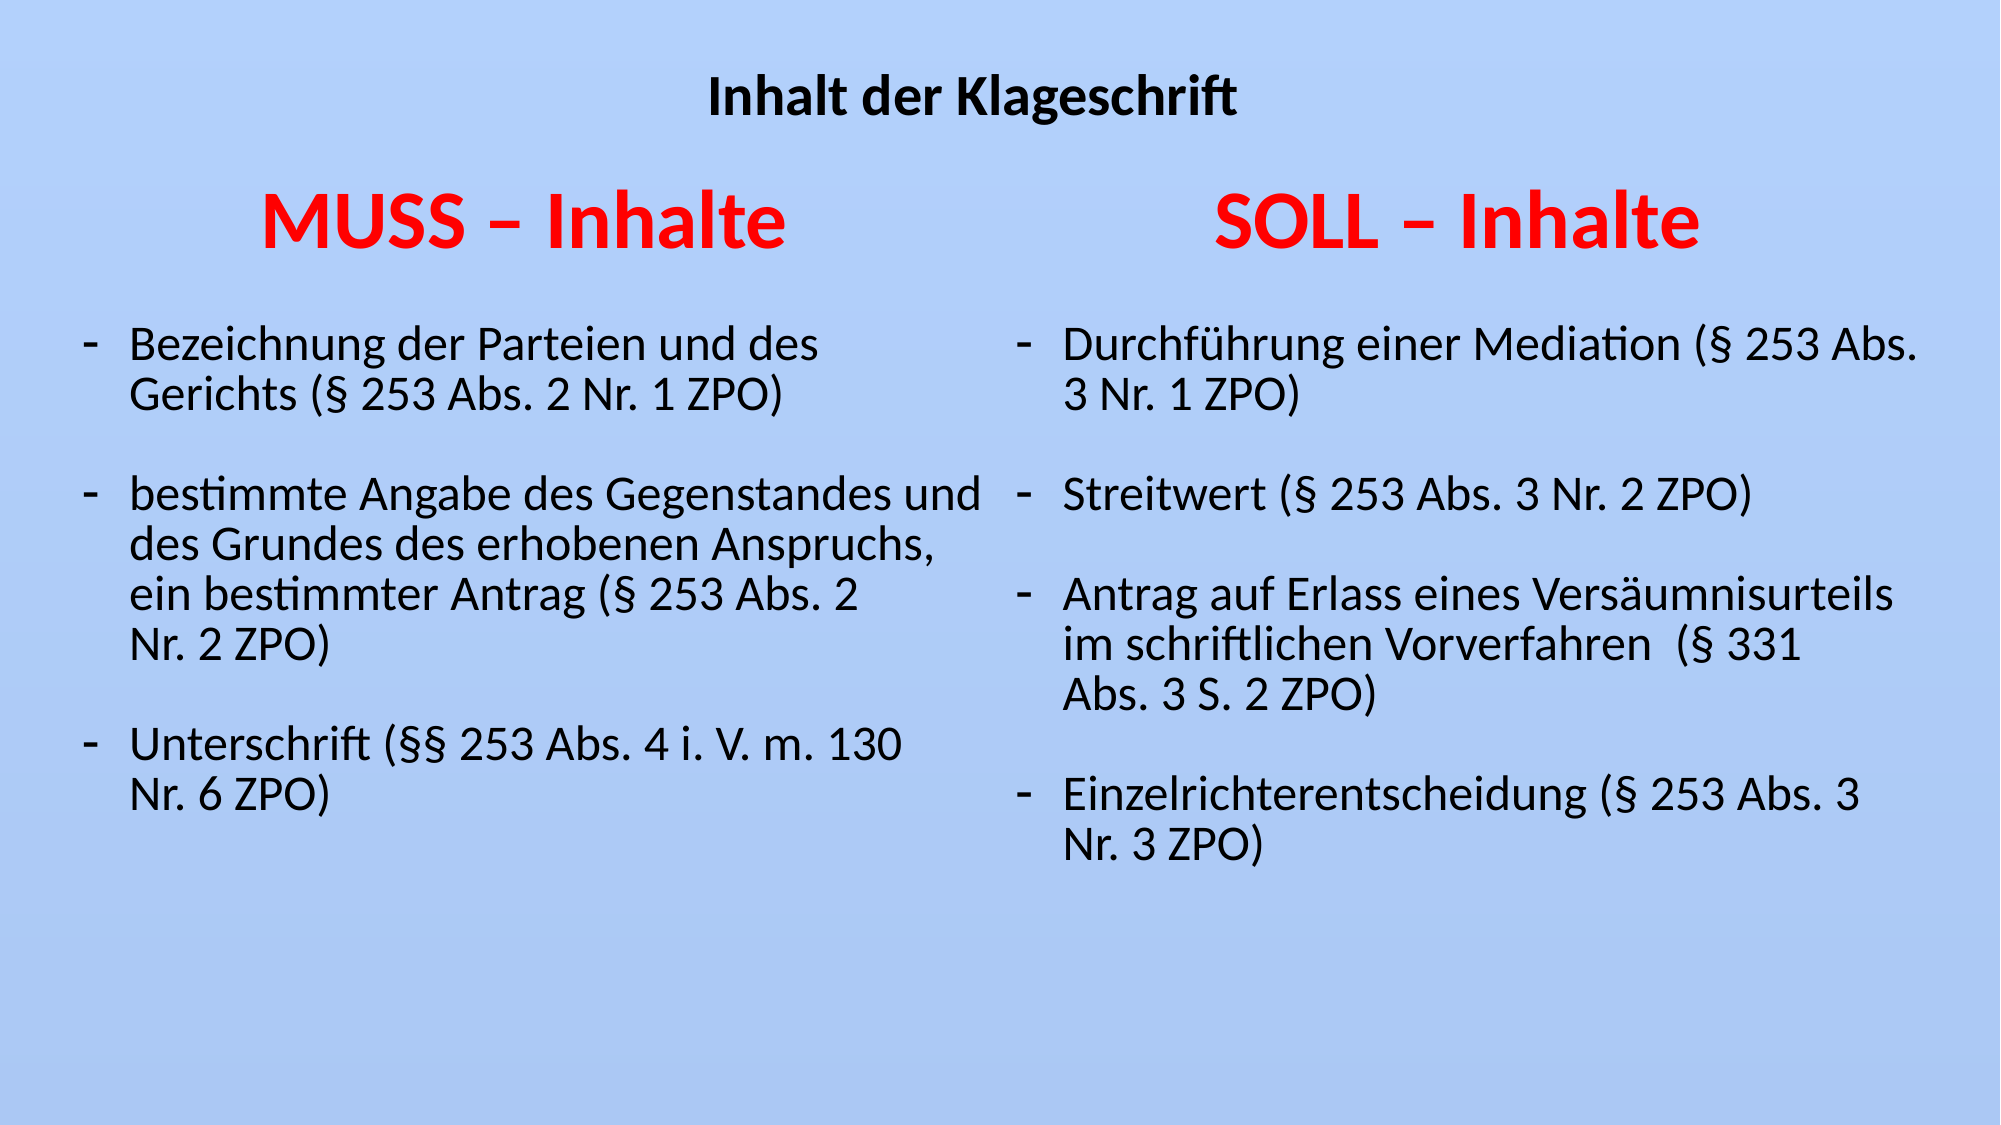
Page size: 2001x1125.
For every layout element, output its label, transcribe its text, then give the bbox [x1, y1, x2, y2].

table_cell Bezeichnung der Parteien und des Gerichts (§ 253 Abs. 2 Nr. 1 ZPO) bestimmte Angabe des Gegenstandes und des Grundes des erhobenen Anspruchs, ein bestimmter Antrag (§ 253 Abs. 2 Nr. 2 ZPO) Unterschrift (§§ 253 Abs. 4 i. V. m. 130 Nr. 6 ZPO) [67, 277, 1001, 1125]
table_header SOLL – Inhalte [1001, 179, 1934, 277]
table_header MUSS – Inhalte [67, 179, 1001, 277]
text_box Inhalt der Klageschrift [106, 50, 1853, 135]
table_cell Durchführung einer Mediation (§ 253 Abs. 3 Nr. 1 ZPO) Streitwert (§ 253 Abs. 3 Nr. 2 ZPO) Antrag auf Erlass eines Versäumnisurteils im schriftlichen Vorverfahren (§ 331 Abs. 3 S. 2 ZPO) Einzelrichterentscheidung (§ 253 Abs. 3 Nr. 3 ZPO) [1001, 277, 1934, 1125]
